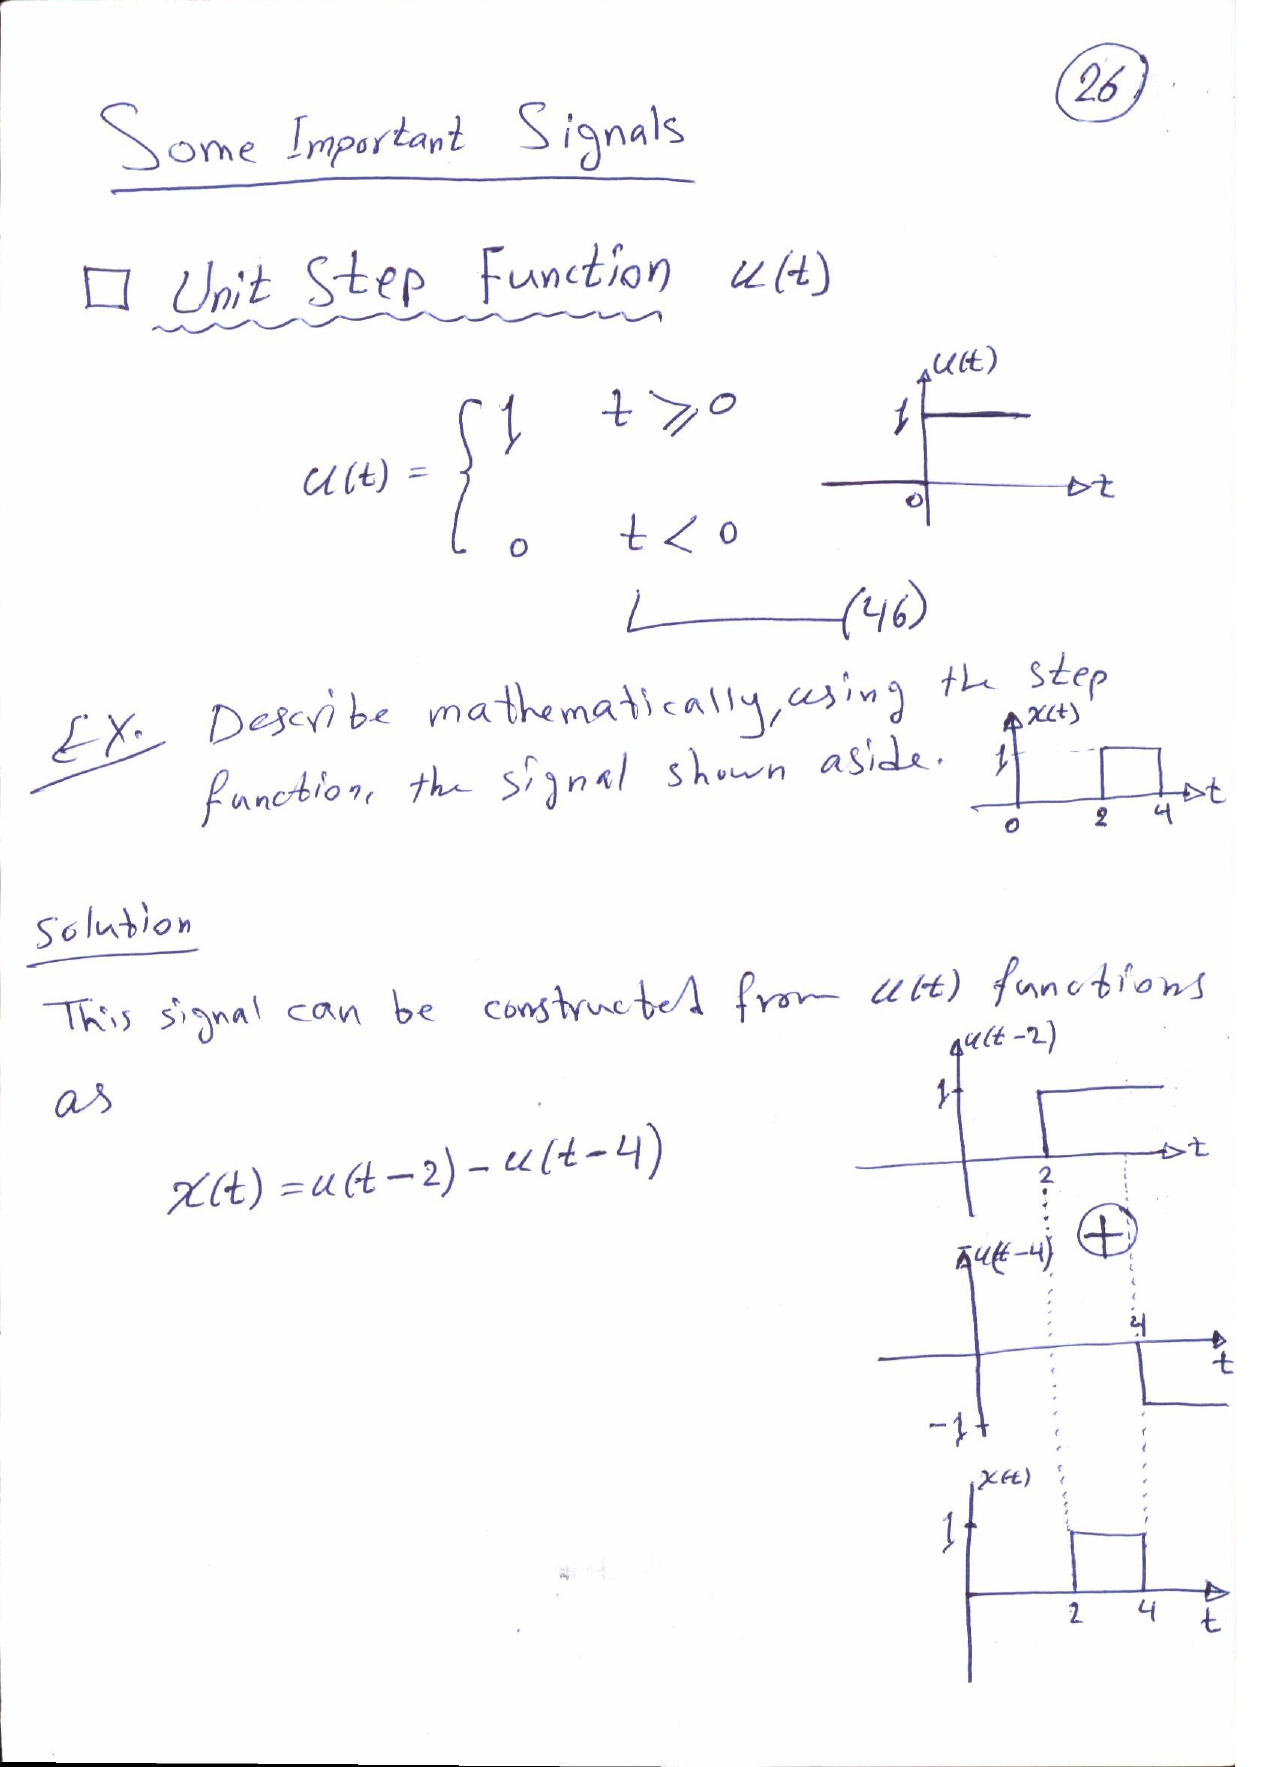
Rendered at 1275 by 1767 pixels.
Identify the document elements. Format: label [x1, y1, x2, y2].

text_box [0, 0, 1236, 1767]
